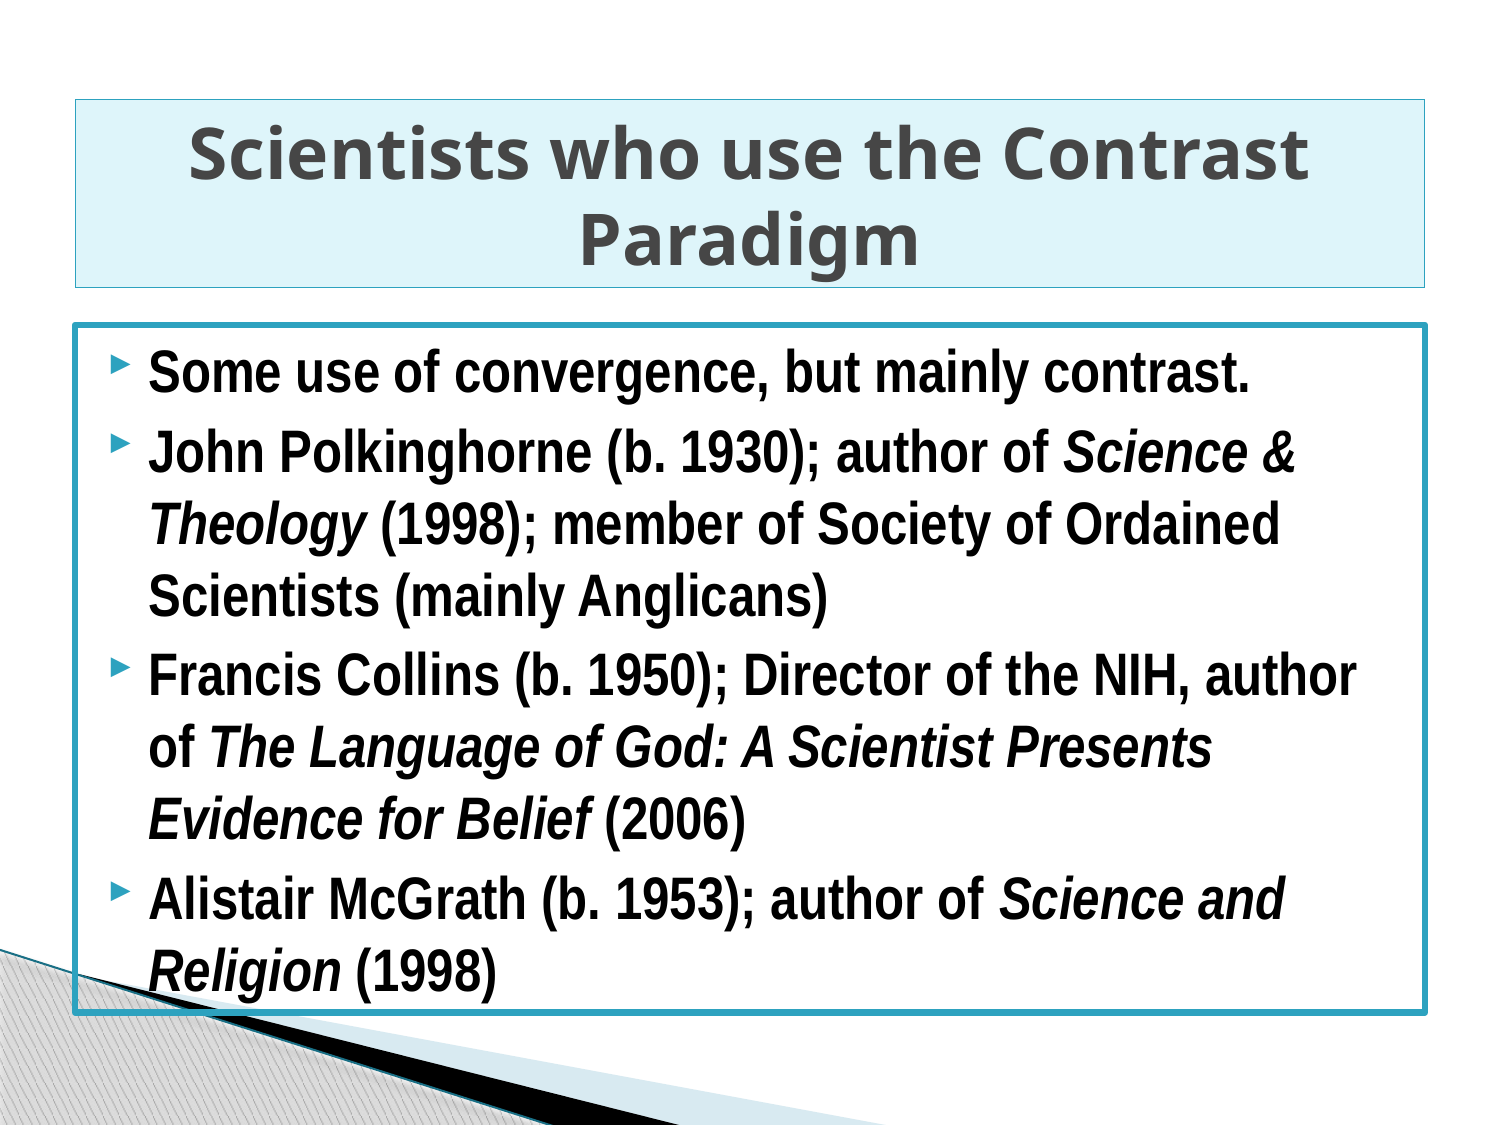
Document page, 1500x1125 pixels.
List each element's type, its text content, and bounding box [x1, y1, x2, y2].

title Scientists who use the Contrast Paradigm [75, 99, 1425, 288]
list Some use of convergence, but mainly contrast. John Polkinghorne (b. 1930); author of Science & Theology (1998); member of Society of Ordained Scientists (mainly Anglicans) Francis Collins (b. 1950); Director of the NIH, author of The Language of God: A Scientist Presents Evidence for Belief (2006) Alistair McGrath (b. 1953); author of Science and Religion (1998) [75, 324, 1425, 1013]
